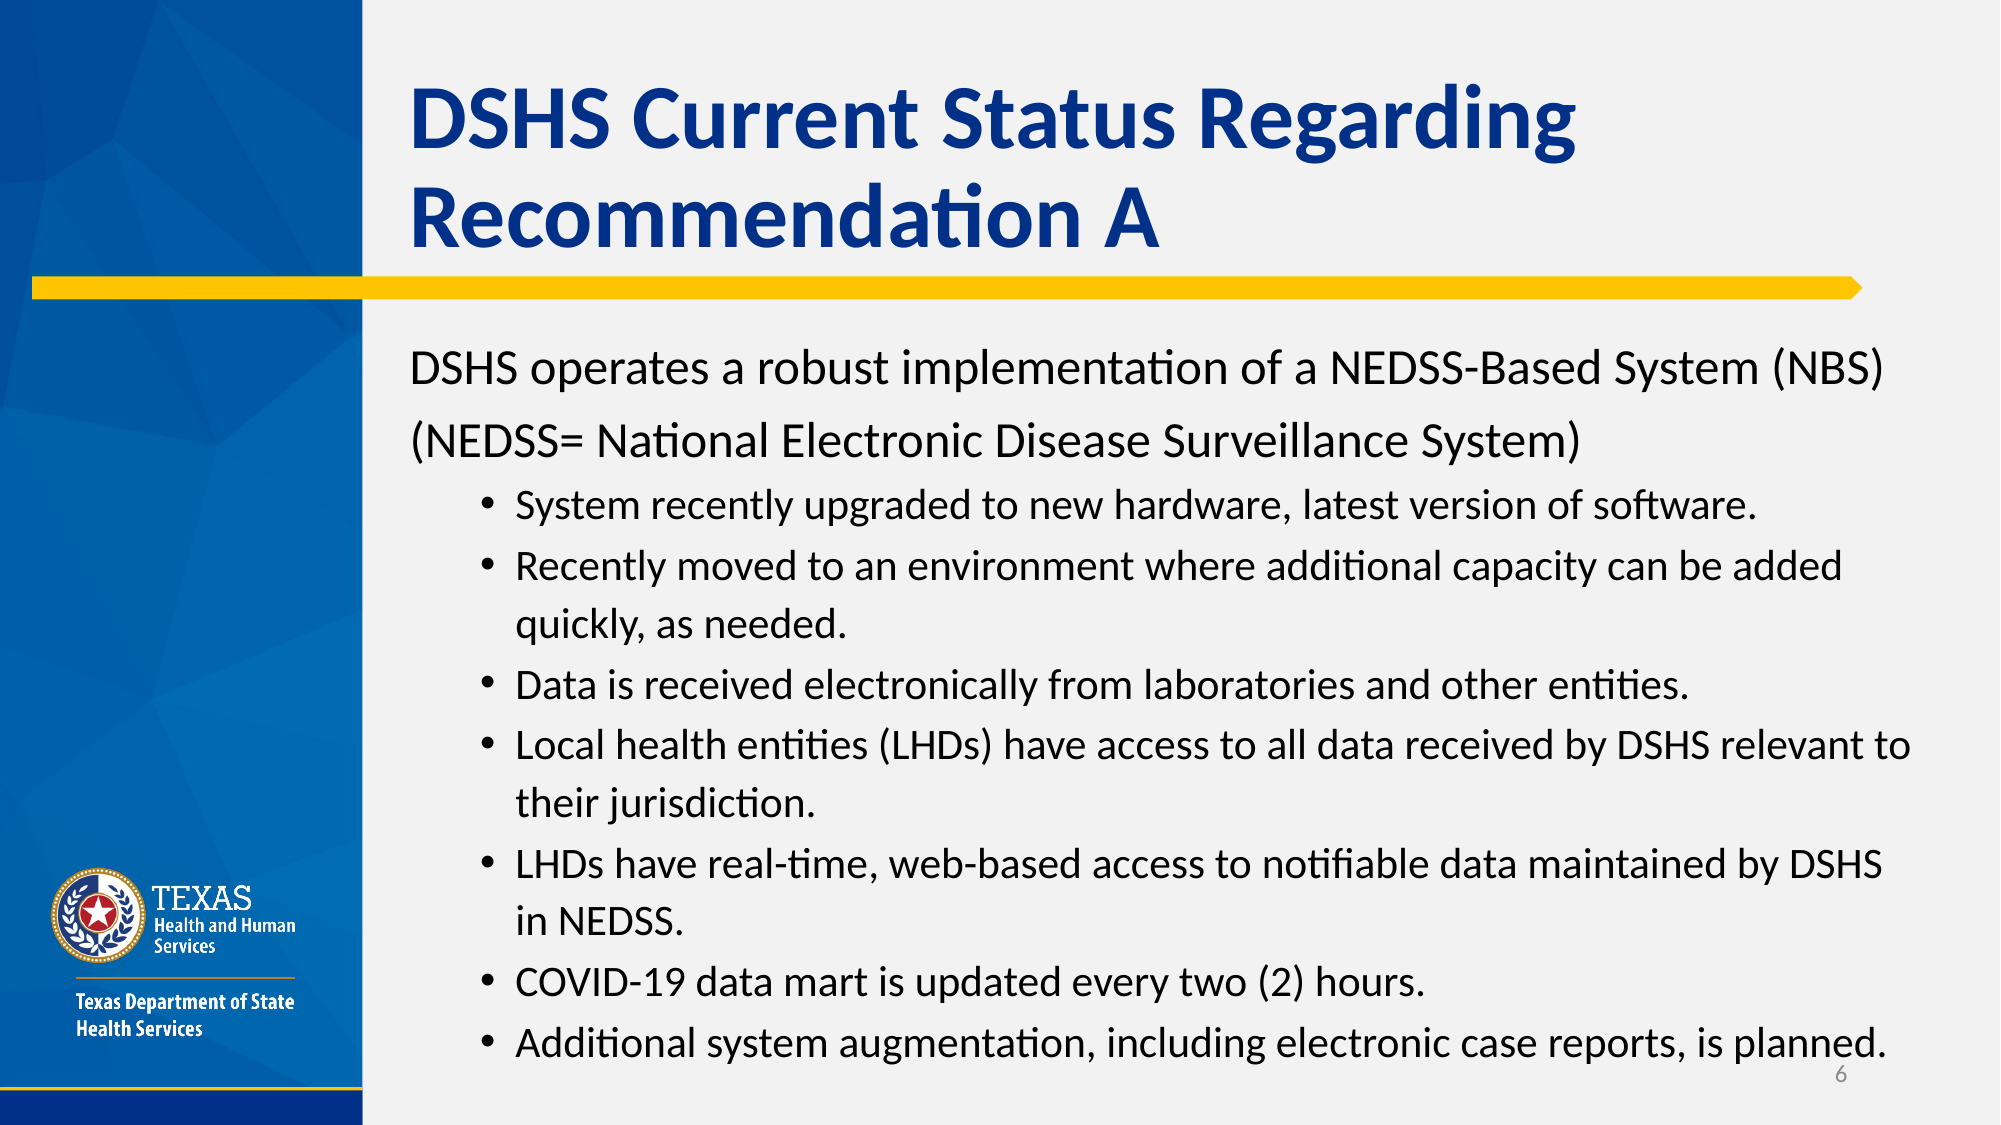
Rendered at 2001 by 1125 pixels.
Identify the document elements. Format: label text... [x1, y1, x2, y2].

slide_number 6 [1412, 1042, 1863, 1103]
picture [0, 0, 363, 1090]
list DSHS operates a robust implementation of a NEDSS-Based System (NBS) (NEDSS= National Electronic Disease Surveillance System) System recently upgraded to new hardware, latest version of software. Recently moved to an environment where additional capacity can be added quickly, as needed. Data is received electronically from laboratories and other entities. Local health entities (LHDs) have access to all data received by DSHS relevant to their jurisdiction. LHDs have real-time, web-based access to notifiable data maintained by DSHS in NEDSS. COVID-19 data mart is updated every two (2) hours. Additional system augmentation, including electronic case reports, is planned. [394, 314, 1933, 1125]
title DSHS Current Status Regarding Recommendation A [394, 59, 1863, 278]
